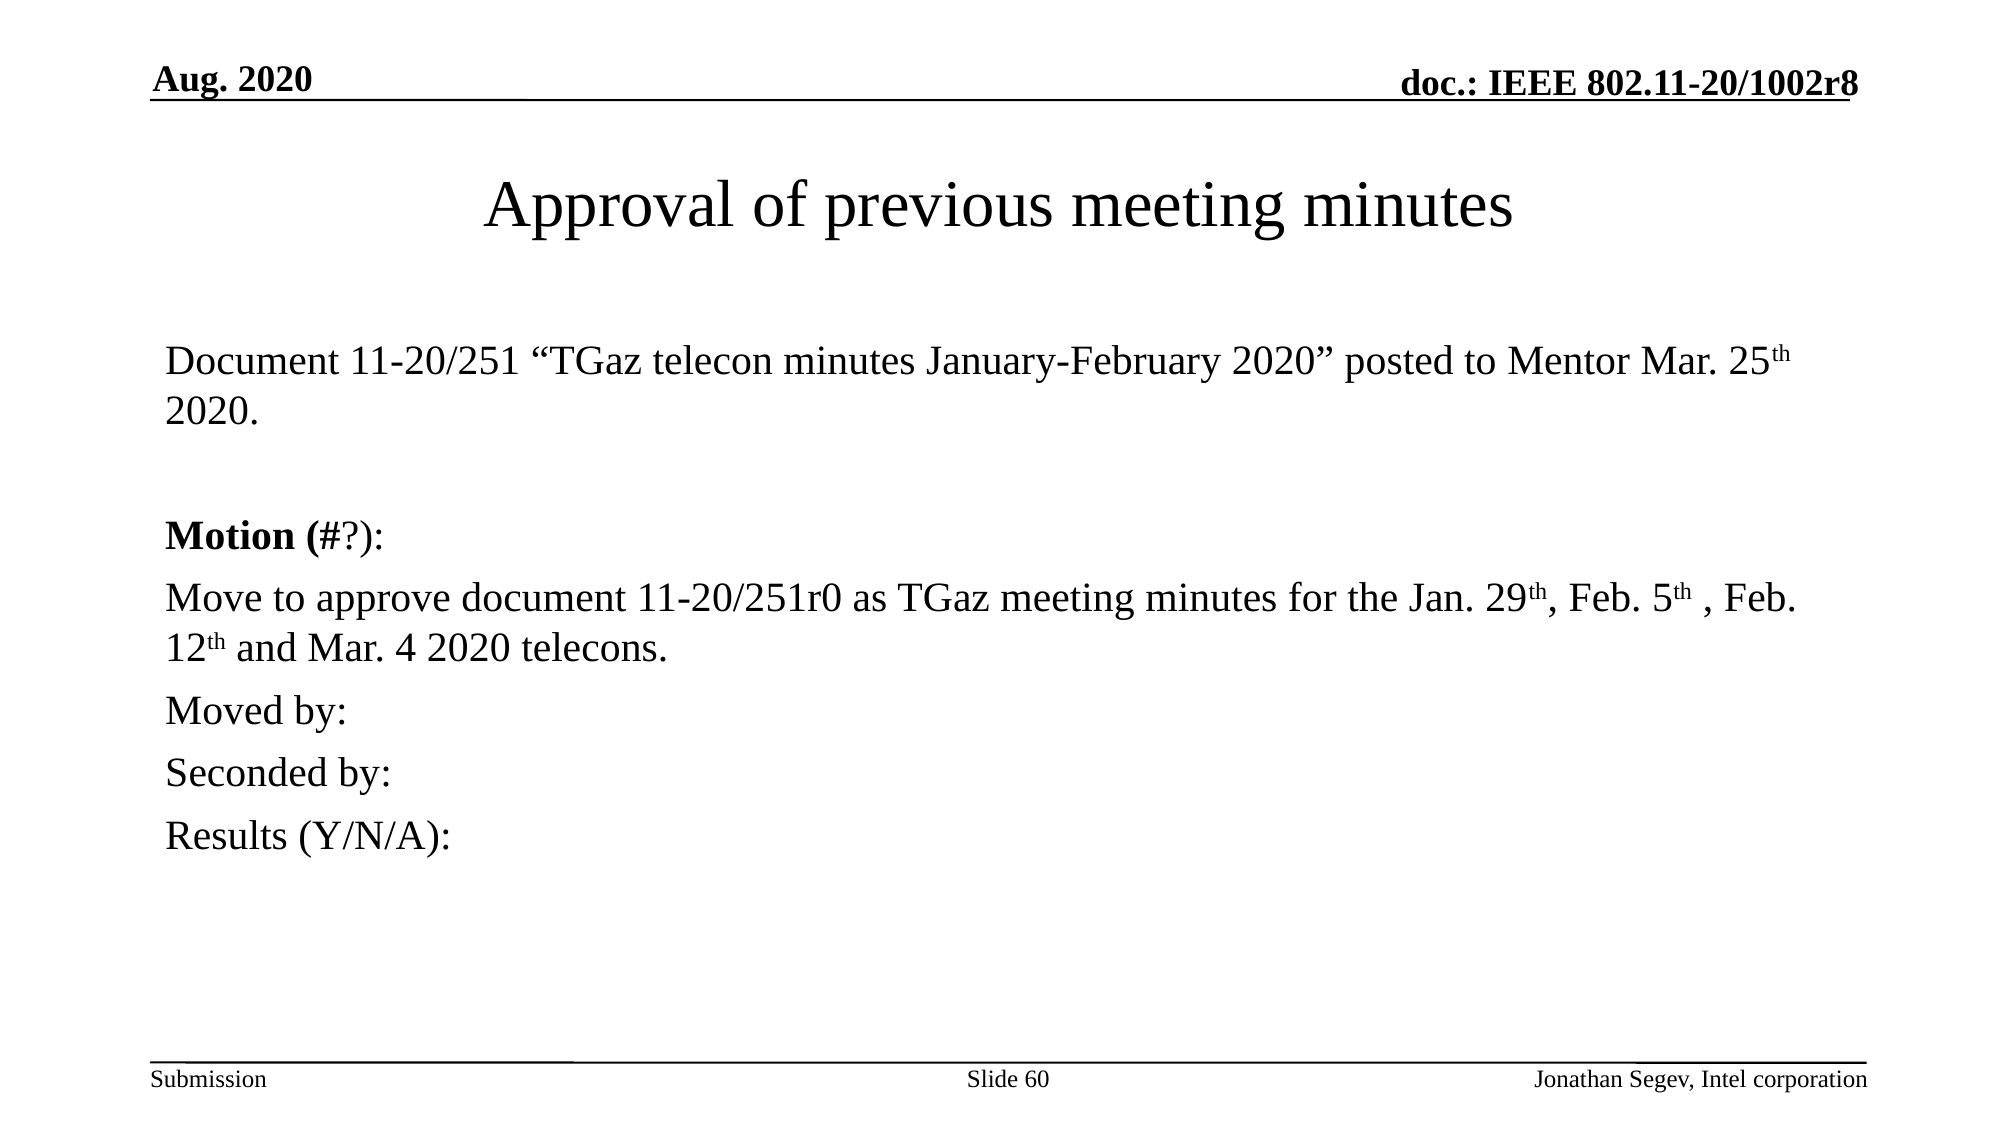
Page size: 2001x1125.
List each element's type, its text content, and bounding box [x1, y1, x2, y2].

title Approval of previous meeting minutes [149, 112, 1850, 288]
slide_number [152, 54, 563, 100]
slide_number Slide 60 [950, 1061, 1067, 1123]
footer Jonathan Segev, Intel corporation [1171, 1061, 1869, 1093]
list Document 11-20/251 “TGaz telecon minutes January-February 2020” posted to Mentor Mar. 25th 2020. Motion (#?): Move to approve document 11-20/251r0 as TGaz meeting minutes for the Jan. 29th, Feb. 5th , Feb. 12th and Mar. 4 2020 telecons. Moved by: Seconded by: Results (Y/N/A): [149, 324, 1850, 1000]
